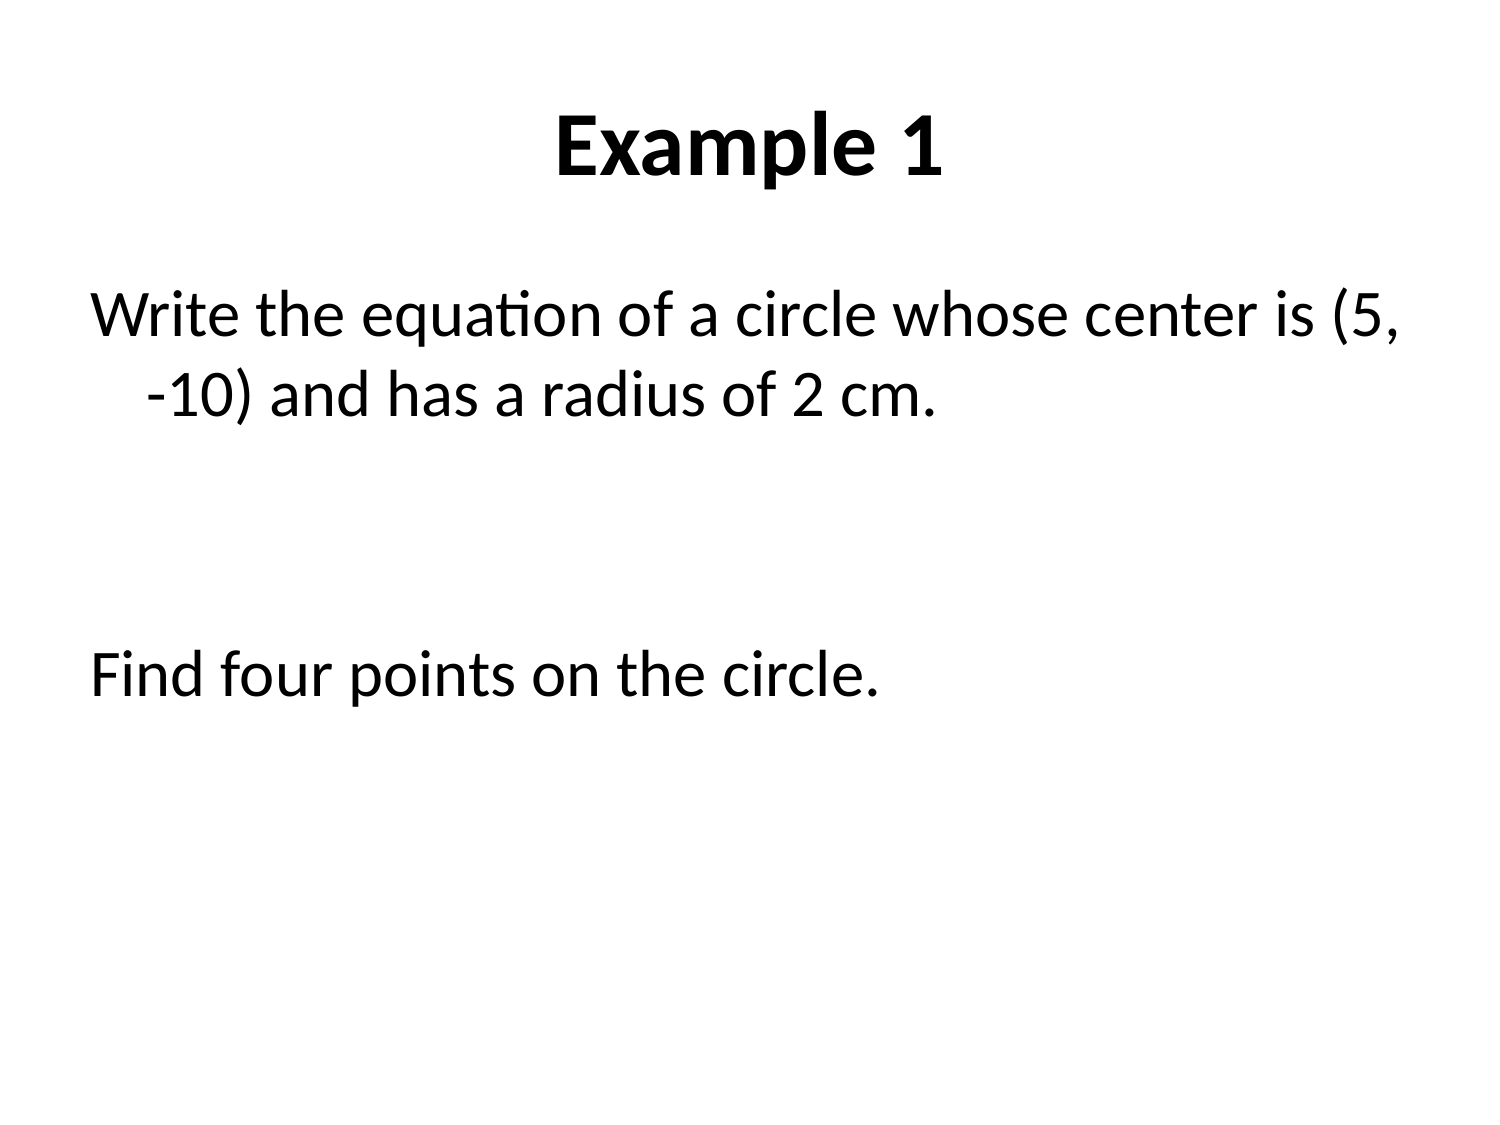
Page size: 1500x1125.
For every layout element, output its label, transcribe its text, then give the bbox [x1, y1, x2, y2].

title Example 1 [75, 45, 1425, 233]
list Write the equation of a circle whose center is (5, -10) and has a radius of 2 cm. Find four points on the circle. [75, 262, 1425, 1005]
